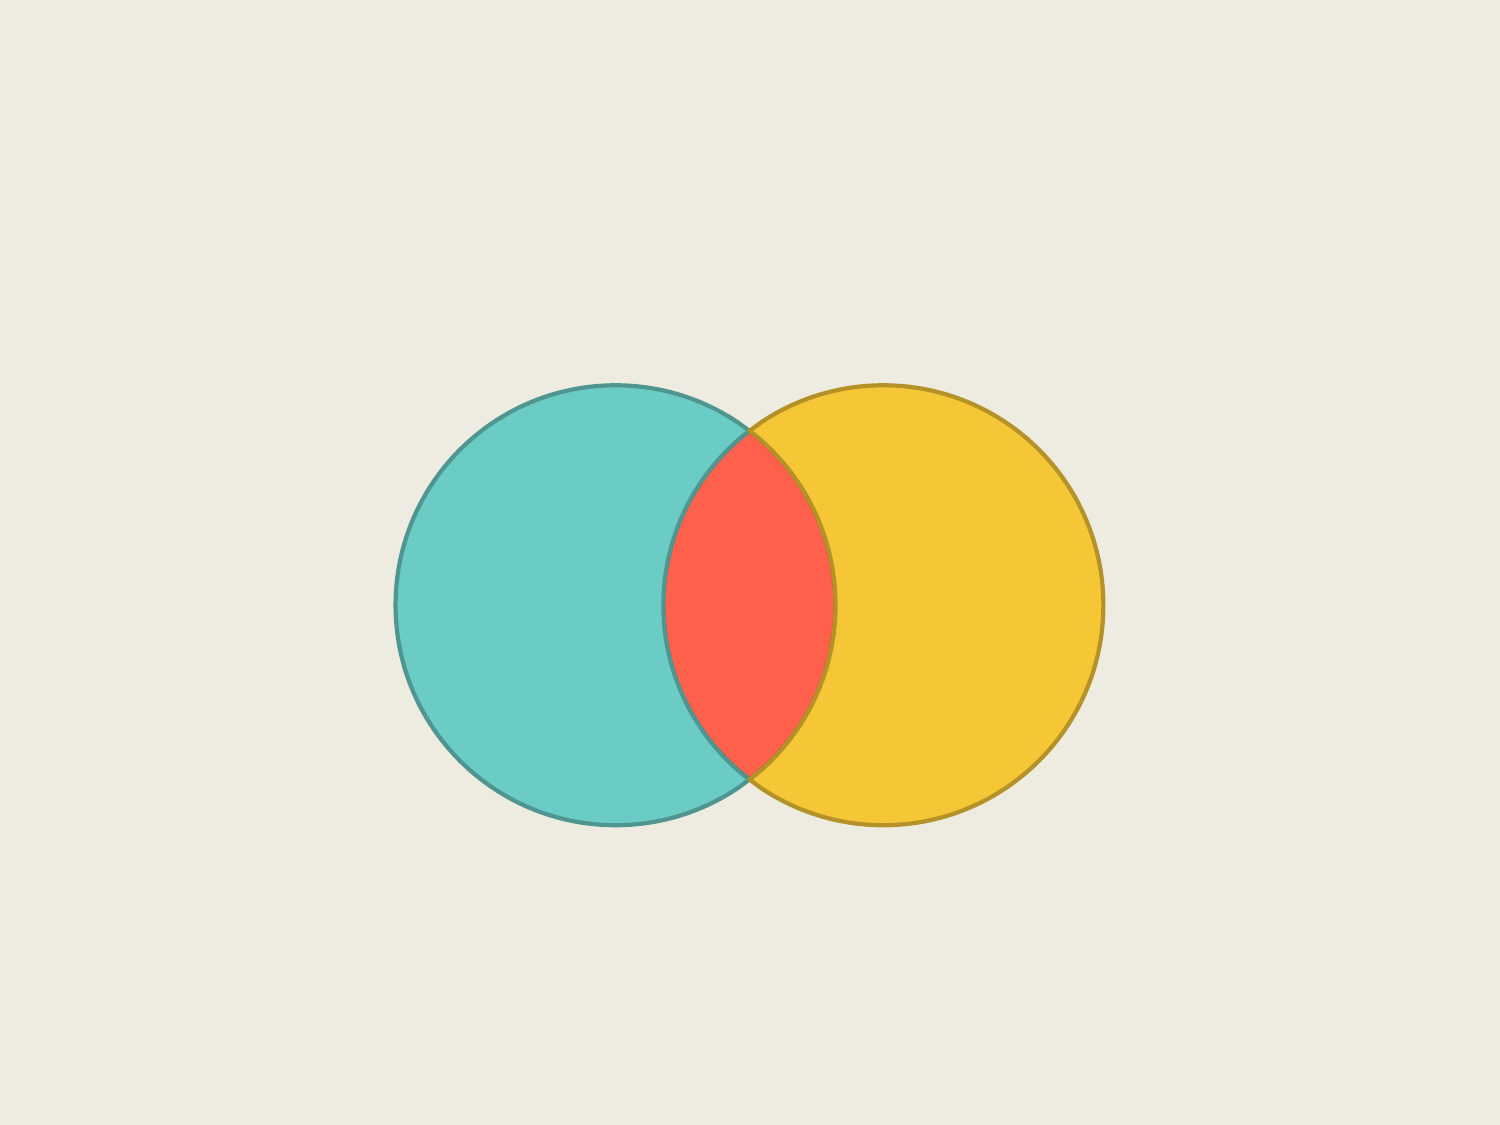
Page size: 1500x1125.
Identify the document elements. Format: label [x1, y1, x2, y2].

text_box [666, 435, 833, 776]
text_box [747, 383, 1106, 828]
text_box [393, 383, 749, 828]
